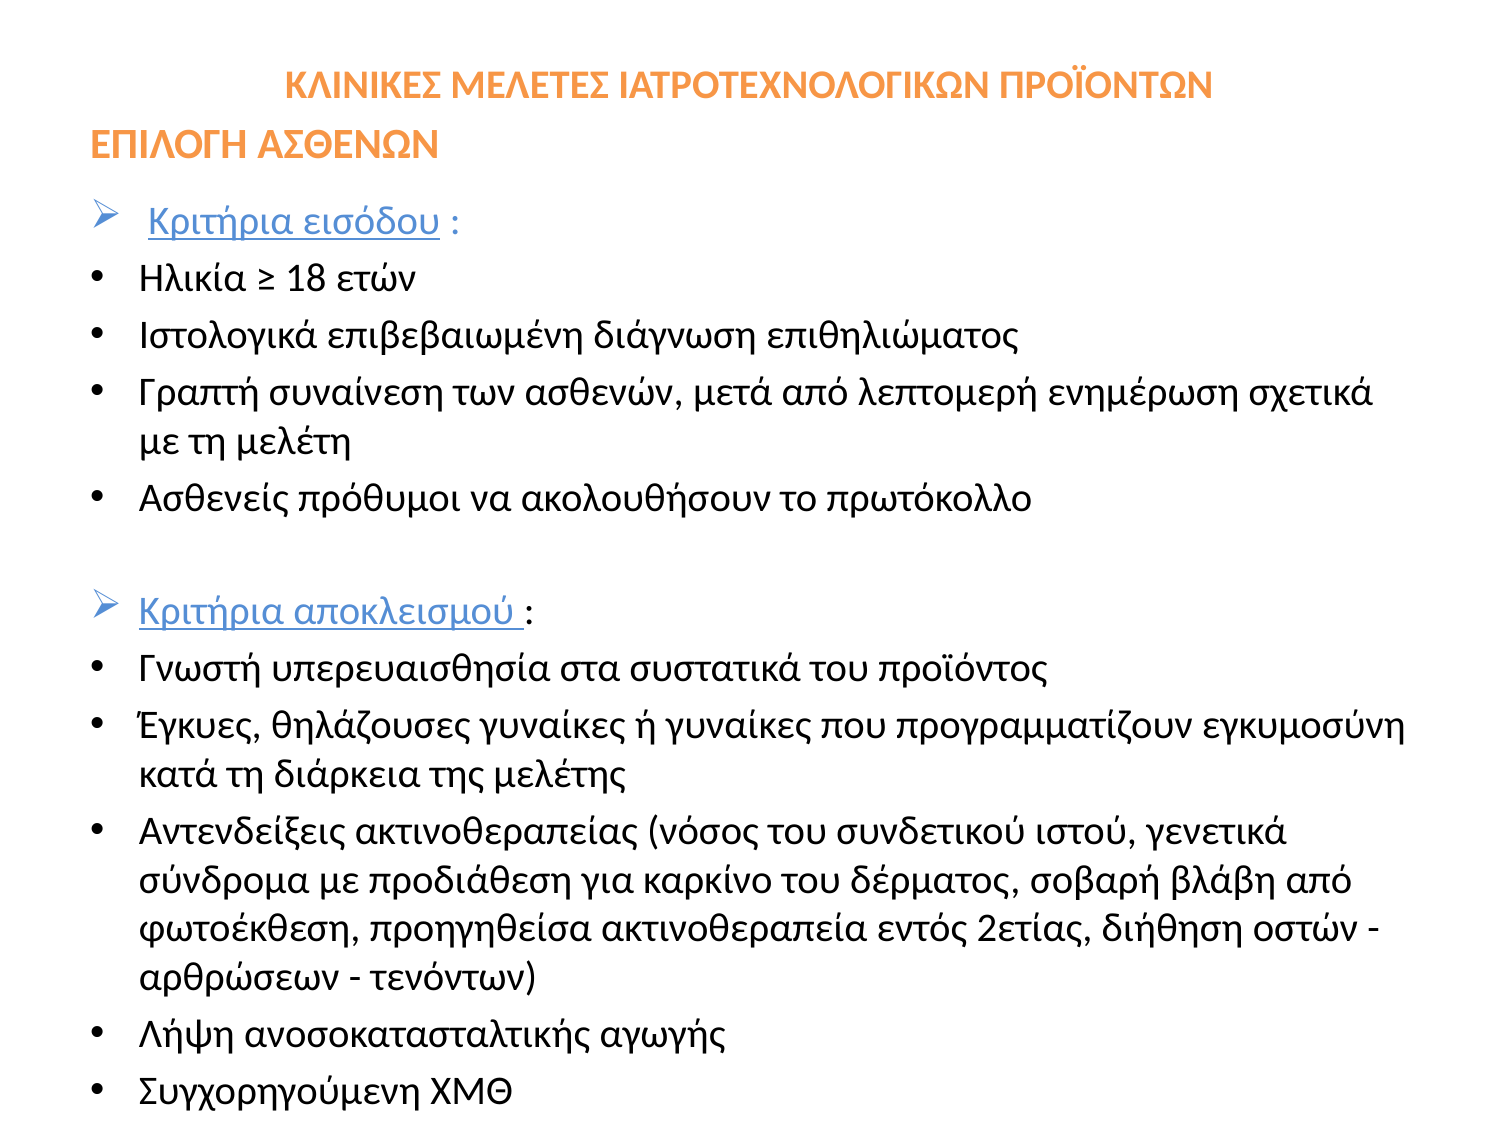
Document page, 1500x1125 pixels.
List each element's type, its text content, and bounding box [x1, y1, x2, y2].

list ΚΛΙΝΙΚΕΣ ΜΕΛΕΤΕΣ ΙΑΤΡΟΤΕΧΝΟΛΟΓΙΚΩΝ ΠΡΟΪΟΝΤΩΝ ΕΠΙΛΟΓΗ ΑΣΘΕΝΩΝ Κριτήρια εισόδου : Ηλικία ≥ 18 ετών Ιστολογικά επιβεβαιωμένη διάγνωση επιθηλιώματος Γραπτή συναίνεση των ασθενών, μετά από λεπτομερή ενημέρωση σχετικά με τη μελέτη Ασθενείς πρόθυμοι να ακολουθήσουν το πρωτόκολλο Κριτήρια αποκλεισμού : Γνωστή υπερευαισθησία στα συστατικά του προϊόντος Έγκυες, θηλάζουσες γυναίκες ή γυναίκες που προγραμματίζουν εγκυμοσύνη κατά τη διάρκεια της μελέτης Αντενδείξεις ακτινοθεραπείας (νόσος του συνδετικού ιστού, γενετικά σύνδρομα με προδιάθεση για καρκίνο του δέρματος, σοβαρή βλάβη από φωτοέκθεση, προηγηθείσα ακτινοθεραπεία εντός 2ετίας, διήθηση οστών - αρθρώσεων - τενόντων) Λήψη ανοσοκατασταλτικής αγωγής Συγχορηγούμενη ΧΜΘ [75, 50, 1425, 1125]
